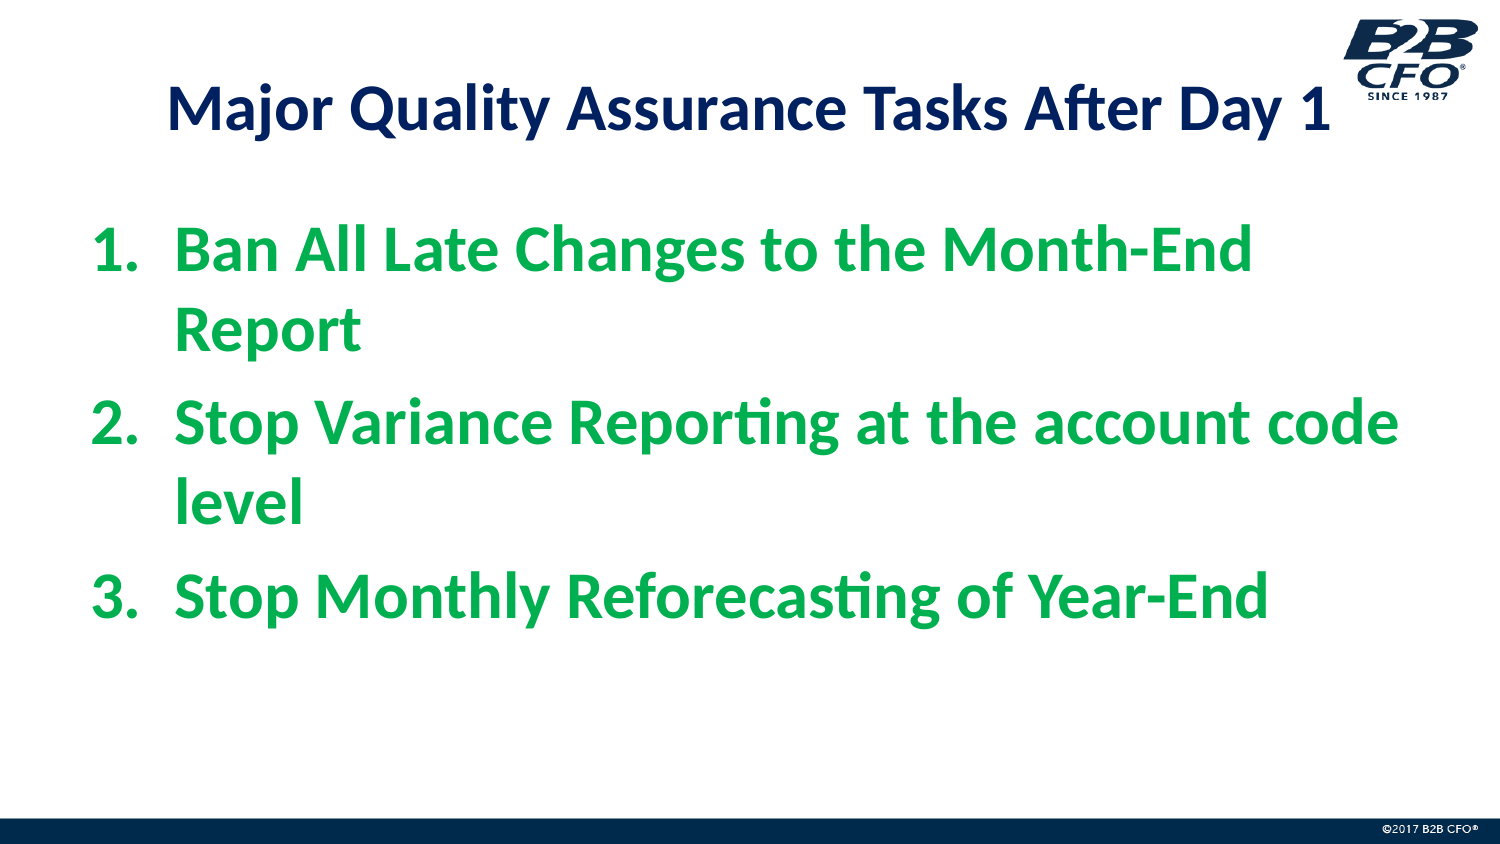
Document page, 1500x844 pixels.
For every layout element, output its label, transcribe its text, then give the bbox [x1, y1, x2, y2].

list Ban All Late Changes to the Month-End Report Stop Variance Reporting at the account code level Stop Monthly Reforecasting of Year-End [75, 196, 1425, 754]
title Major Quality Assurance Tasks After Day 1 [75, 33, 1425, 175]
picture [0, 0, 1500, 844]
